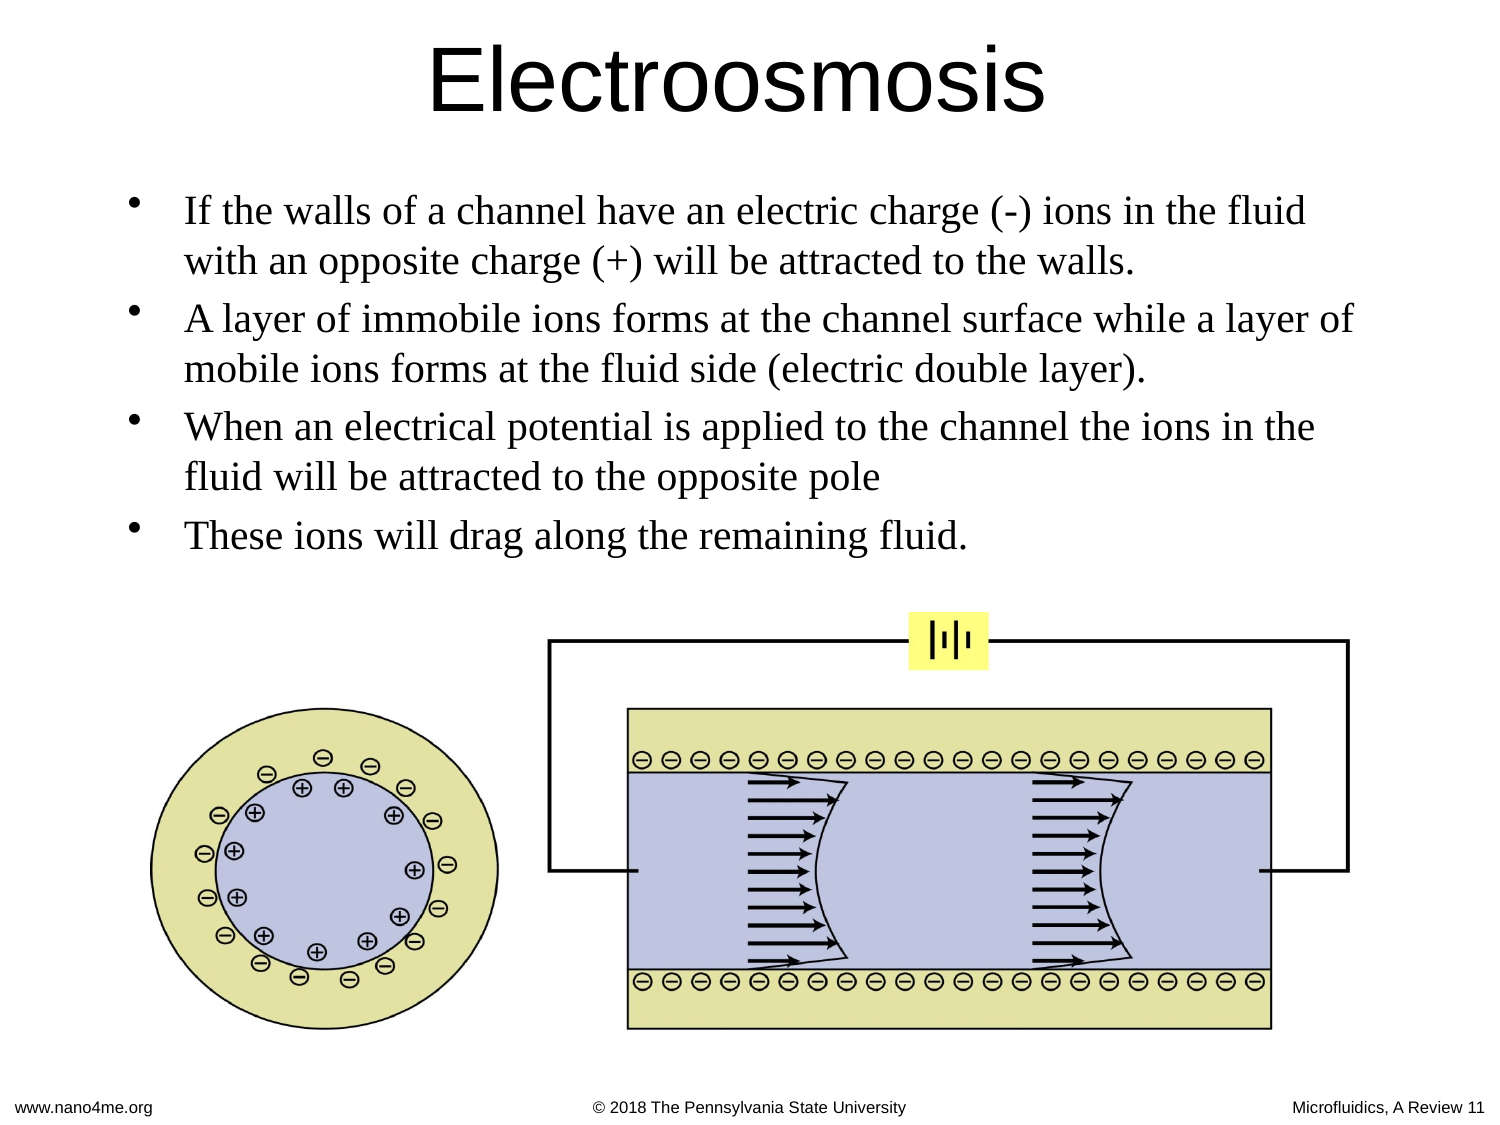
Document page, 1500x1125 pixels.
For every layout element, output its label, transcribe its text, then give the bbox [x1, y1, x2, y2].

picture [149, 612, 1351, 1030]
title Electroosmosis [99, 0, 1375, 150]
list If the walls of a channel have an electric charge (-) ions in the fluid with an opposite charge (+) will be attracted to the walls. A layer of immobile ions forms at the channel surface while a layer of mobile ions forms at the fluid side (electric double layer). When an electrical potential is applied to the channel the ions in the fluid will be attracted to the opposite pole These ions will drag along the remaining fluid. [112, 174, 1388, 675]
